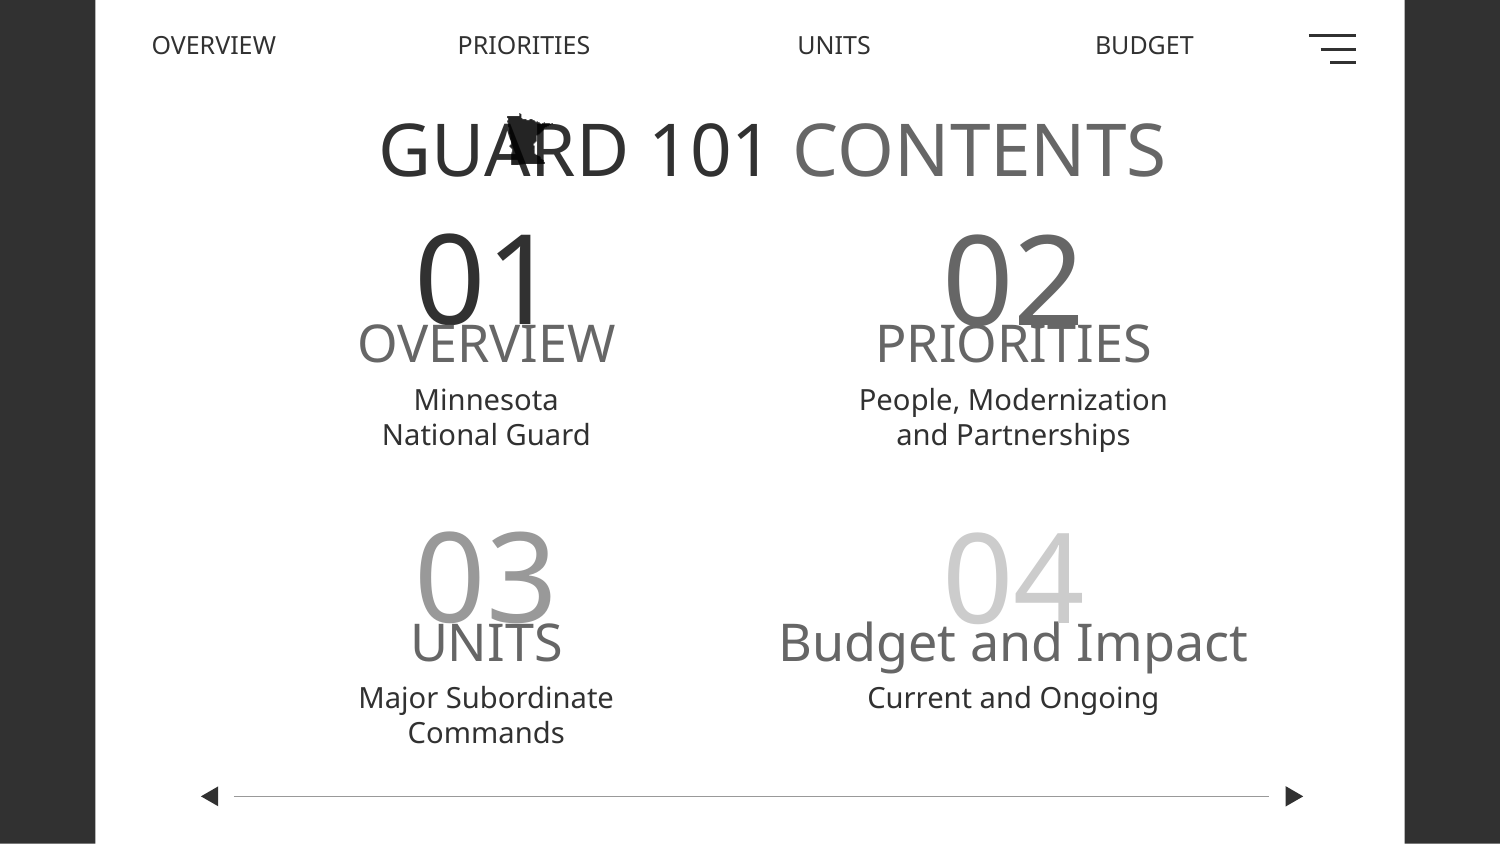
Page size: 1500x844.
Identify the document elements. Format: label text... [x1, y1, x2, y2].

picture [501, 111, 555, 166]
title UNITS [250, 608, 723, 675]
title PRIORITIES [777, 310, 1250, 377]
title Budget and Impact [777, 608, 1250, 675]
subtitle Major Subordinate Commands [283, 663, 690, 757]
title 01 [385, 202, 588, 310]
subtitle People, Modernization and Partnerships [810, 366, 1217, 459]
text_box OVERVIEW [96, 15, 332, 81]
title 02 [912, 202, 1115, 310]
text_box PRIORITIES [406, 15, 642, 81]
text_box [200, 786, 219, 807]
subtitle Minnesota National Guard [283, 366, 690, 459]
title 03 [385, 482, 588, 608]
title OVERVIEW [250, 310, 723, 377]
title 04 [912, 483, 1115, 634]
text_box UNITS [717, 15, 952, 81]
text_box [1285, 786, 1304, 807]
title GUARD 101 CONTENTS [161, 88, 1384, 202]
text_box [1308, 35, 1357, 64]
subtitle Current and Ongoing [810, 663, 1217, 757]
text_box BUDGET [1027, 15, 1262, 81]
